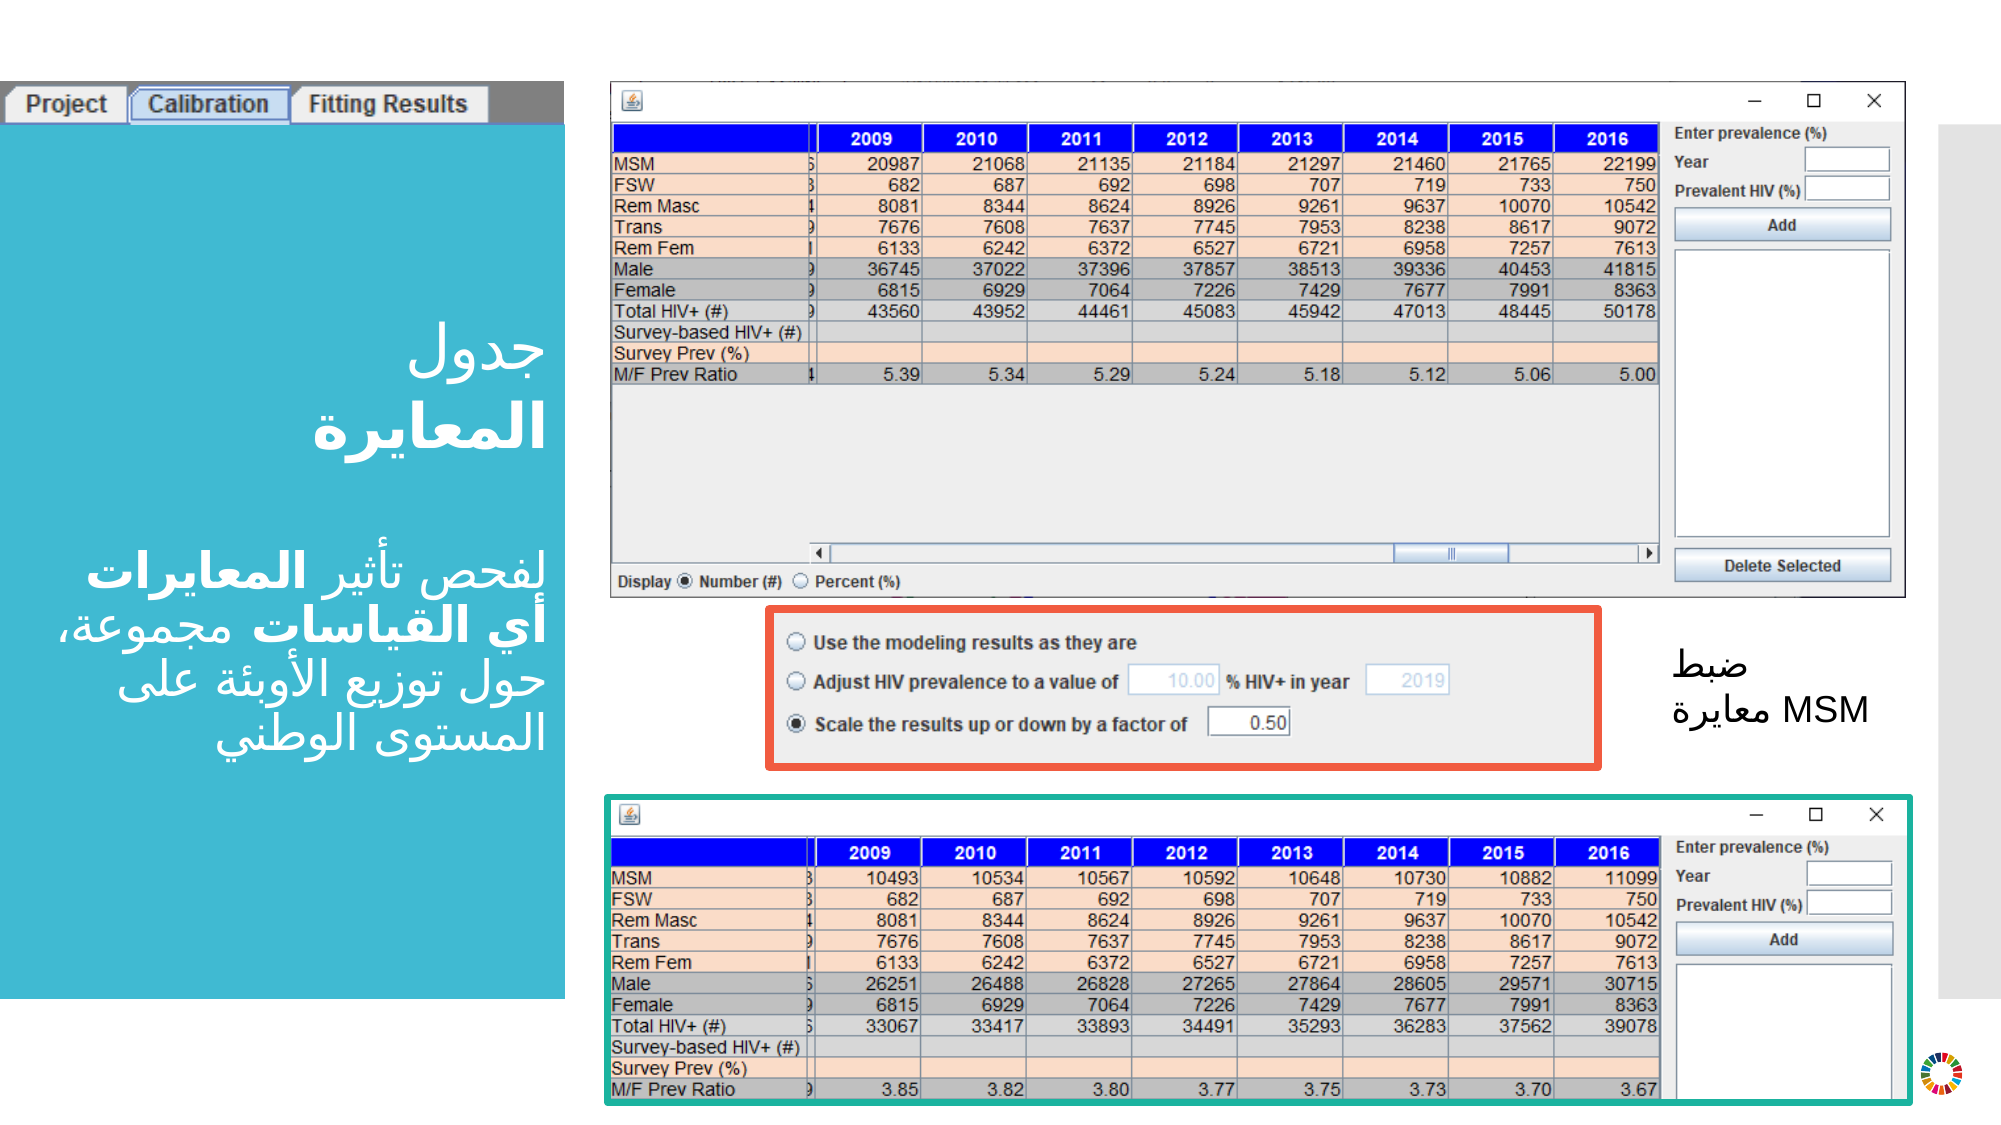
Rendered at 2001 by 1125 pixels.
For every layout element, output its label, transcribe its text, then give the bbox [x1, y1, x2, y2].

picture [773, 612, 1594, 764]
text_box ضبط معايرة MSM [1656, 632, 1885, 737]
picture [1913, 1049, 1963, 1098]
picture [610, 799, 1907, 1100]
picture [610, 80, 1906, 598]
picture [0, 80, 564, 126]
title جدول المعايرة لفحص تأثير المعايرات أي القياسات مجموعة، حول توزيع الأوبئة على المستوى الوطني [0, 184, 564, 893]
